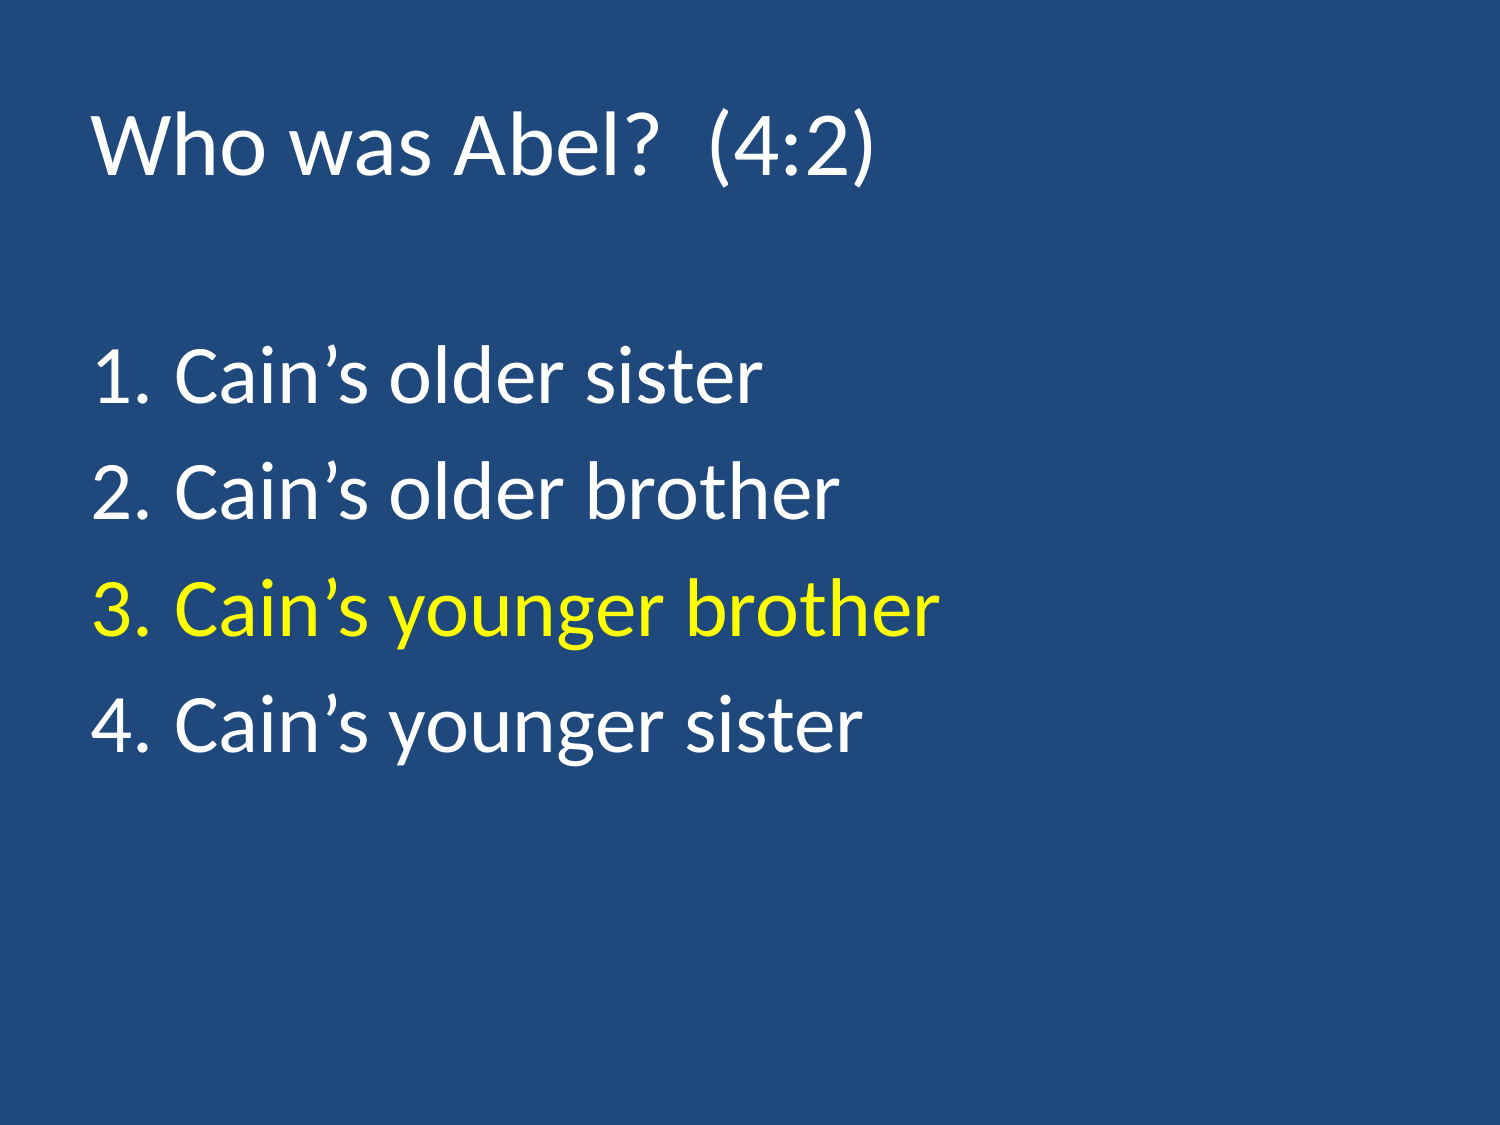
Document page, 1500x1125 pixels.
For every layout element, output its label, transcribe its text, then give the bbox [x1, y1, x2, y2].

list Cain’s older sister Cain’s older brother Cain’s younger brother Cain’s younger sister [75, 312, 1425, 1005]
title Who was Abel? (4:2) [75, 45, 1425, 233]
